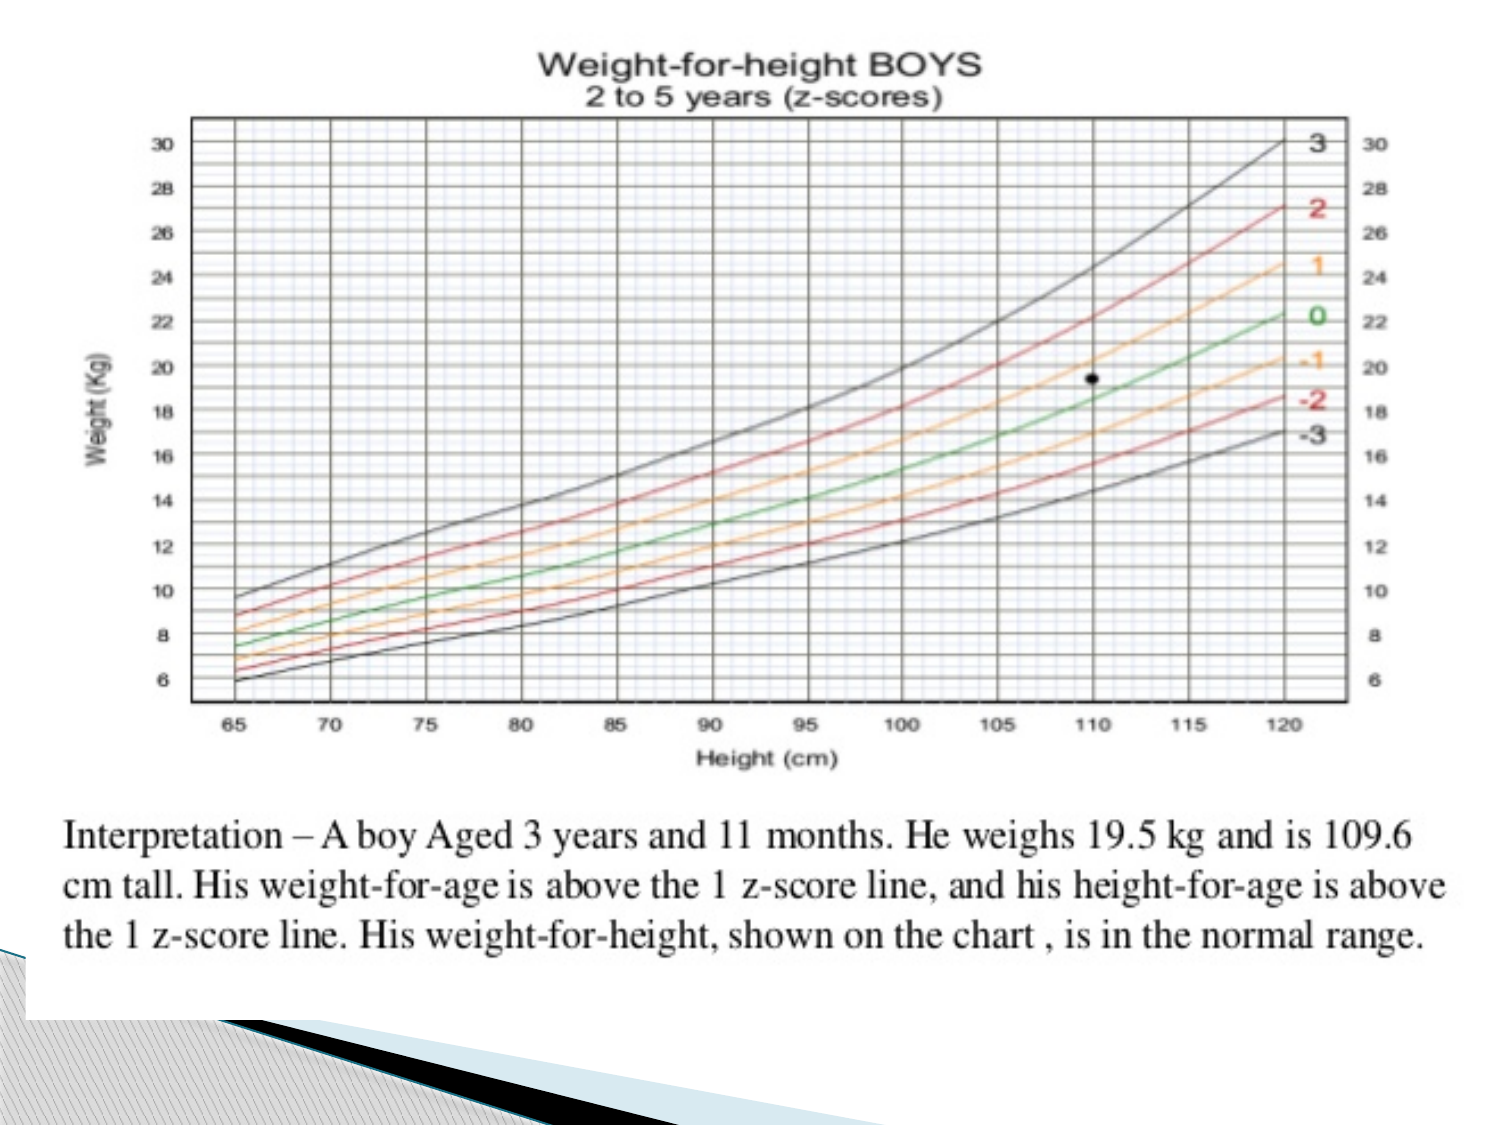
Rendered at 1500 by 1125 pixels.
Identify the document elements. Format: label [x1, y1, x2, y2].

picture [25, 0, 1477, 1020]
